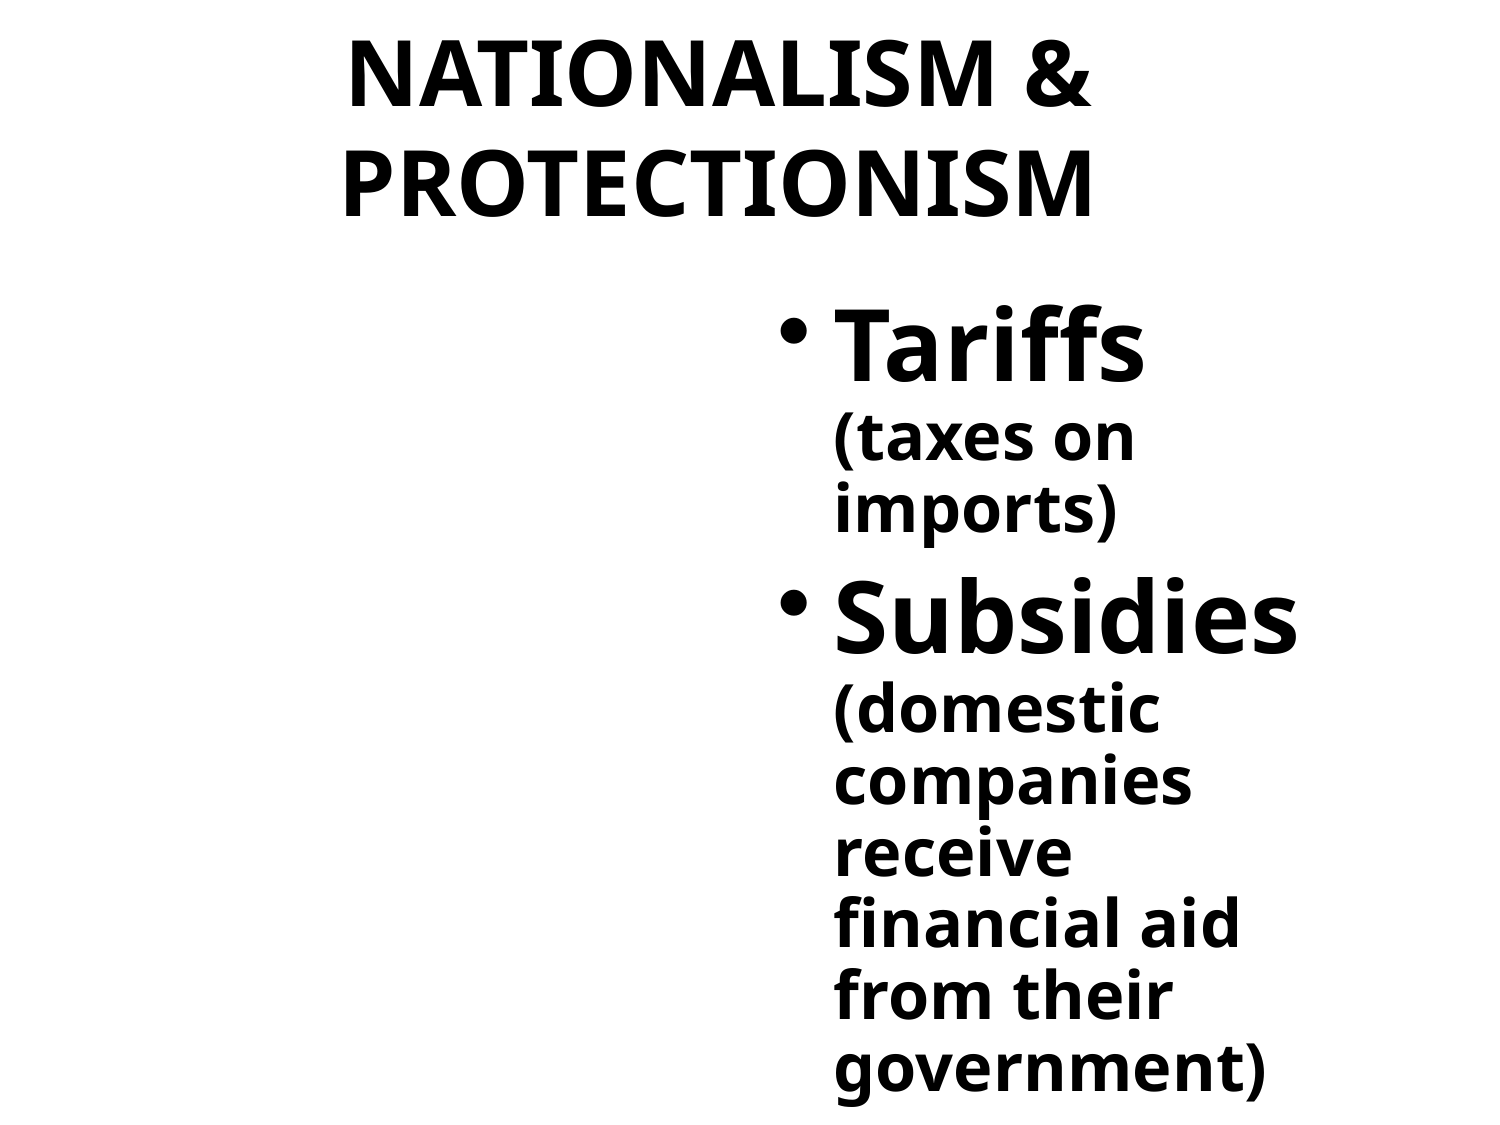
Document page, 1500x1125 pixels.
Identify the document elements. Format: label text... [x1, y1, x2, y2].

list Tariffs (taxes on imports) Subsidies (domestic companies receive financial aid from their government) [762, 287, 1388, 963]
title NATIONALISM & PROTECTIONISM [75, 0, 1363, 250]
